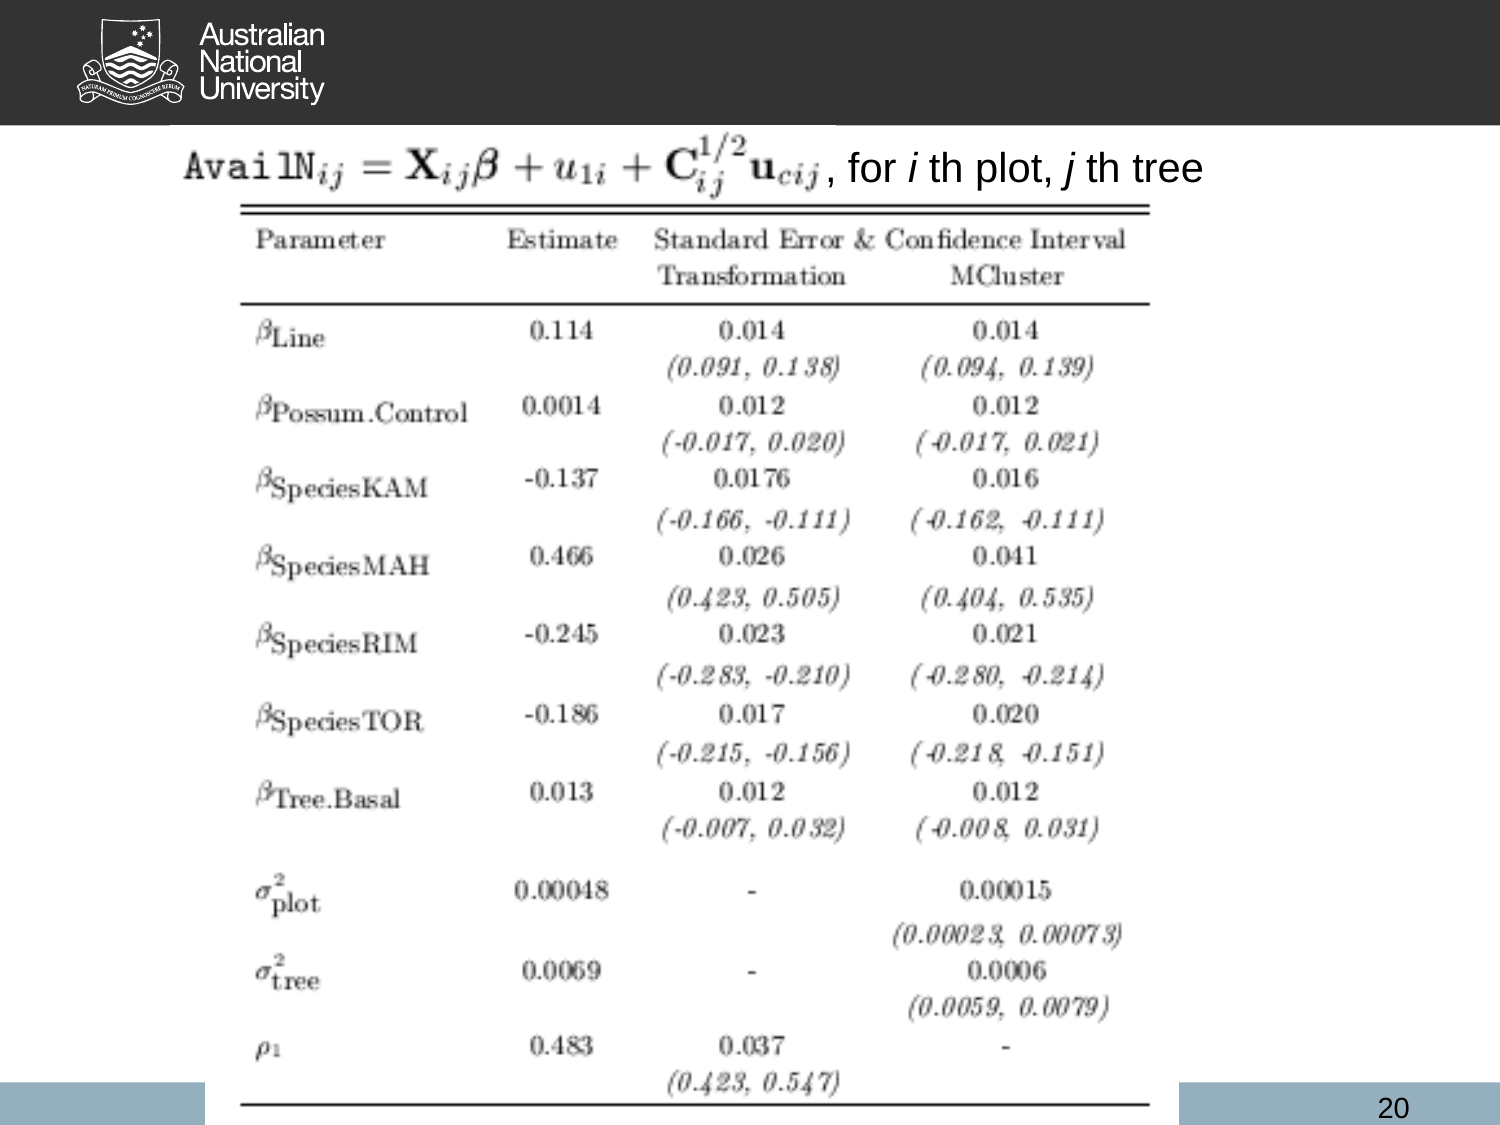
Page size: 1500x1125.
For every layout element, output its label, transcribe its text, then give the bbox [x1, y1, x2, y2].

picture [169, 125, 1179, 1125]
text_box , for i th plot, j th tree [837, 133, 1341, 198]
slide_number 20 [1328, 1082, 1425, 1118]
